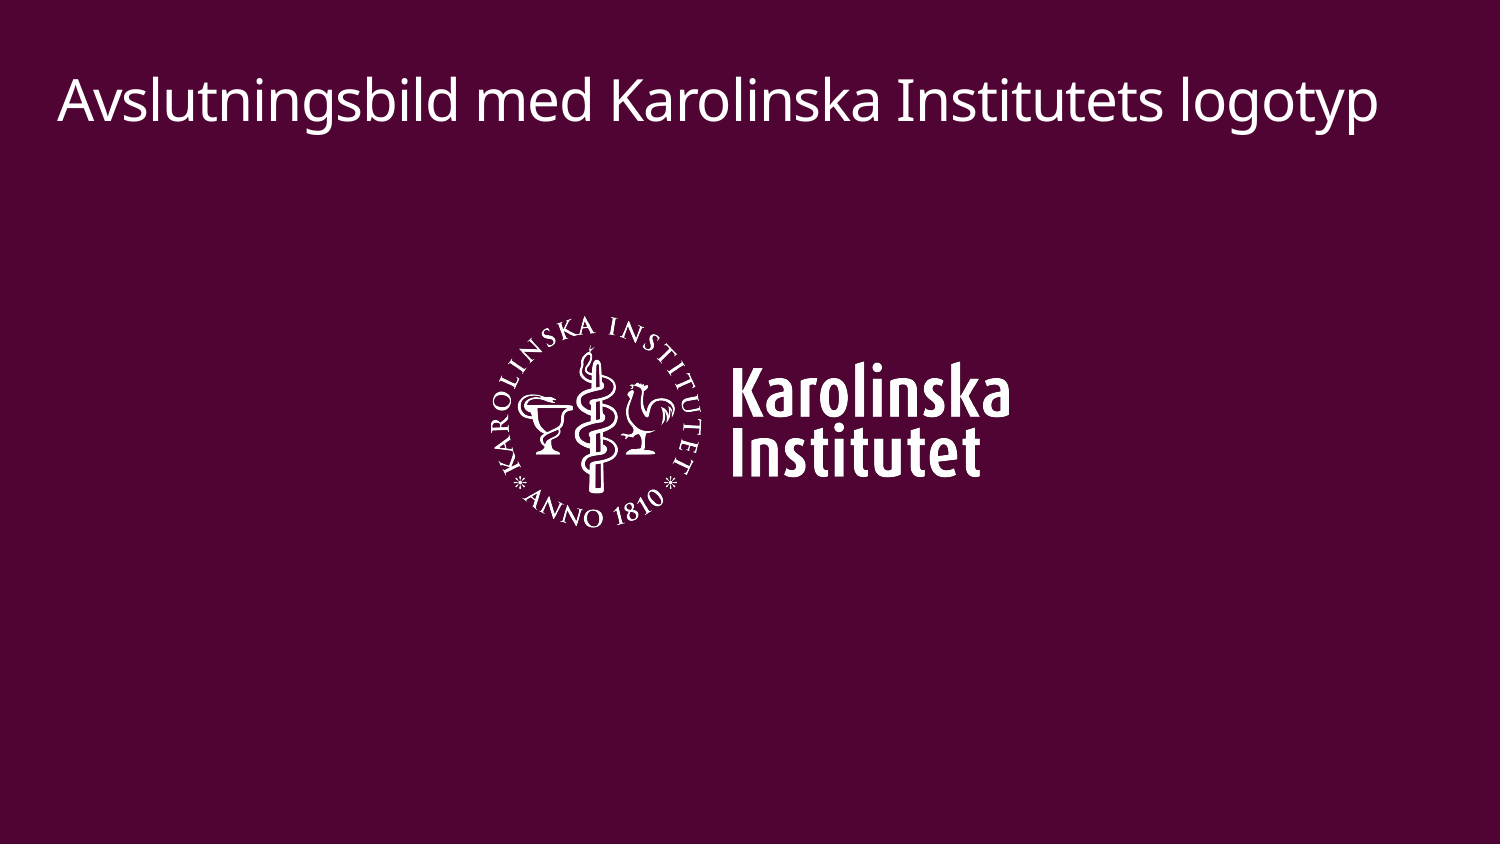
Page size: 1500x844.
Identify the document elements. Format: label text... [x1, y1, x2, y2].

picture [491, 314, 1009, 530]
title Avslutningsbild med Karolinska Institutets logotyp [41, 55, 1457, 197]
